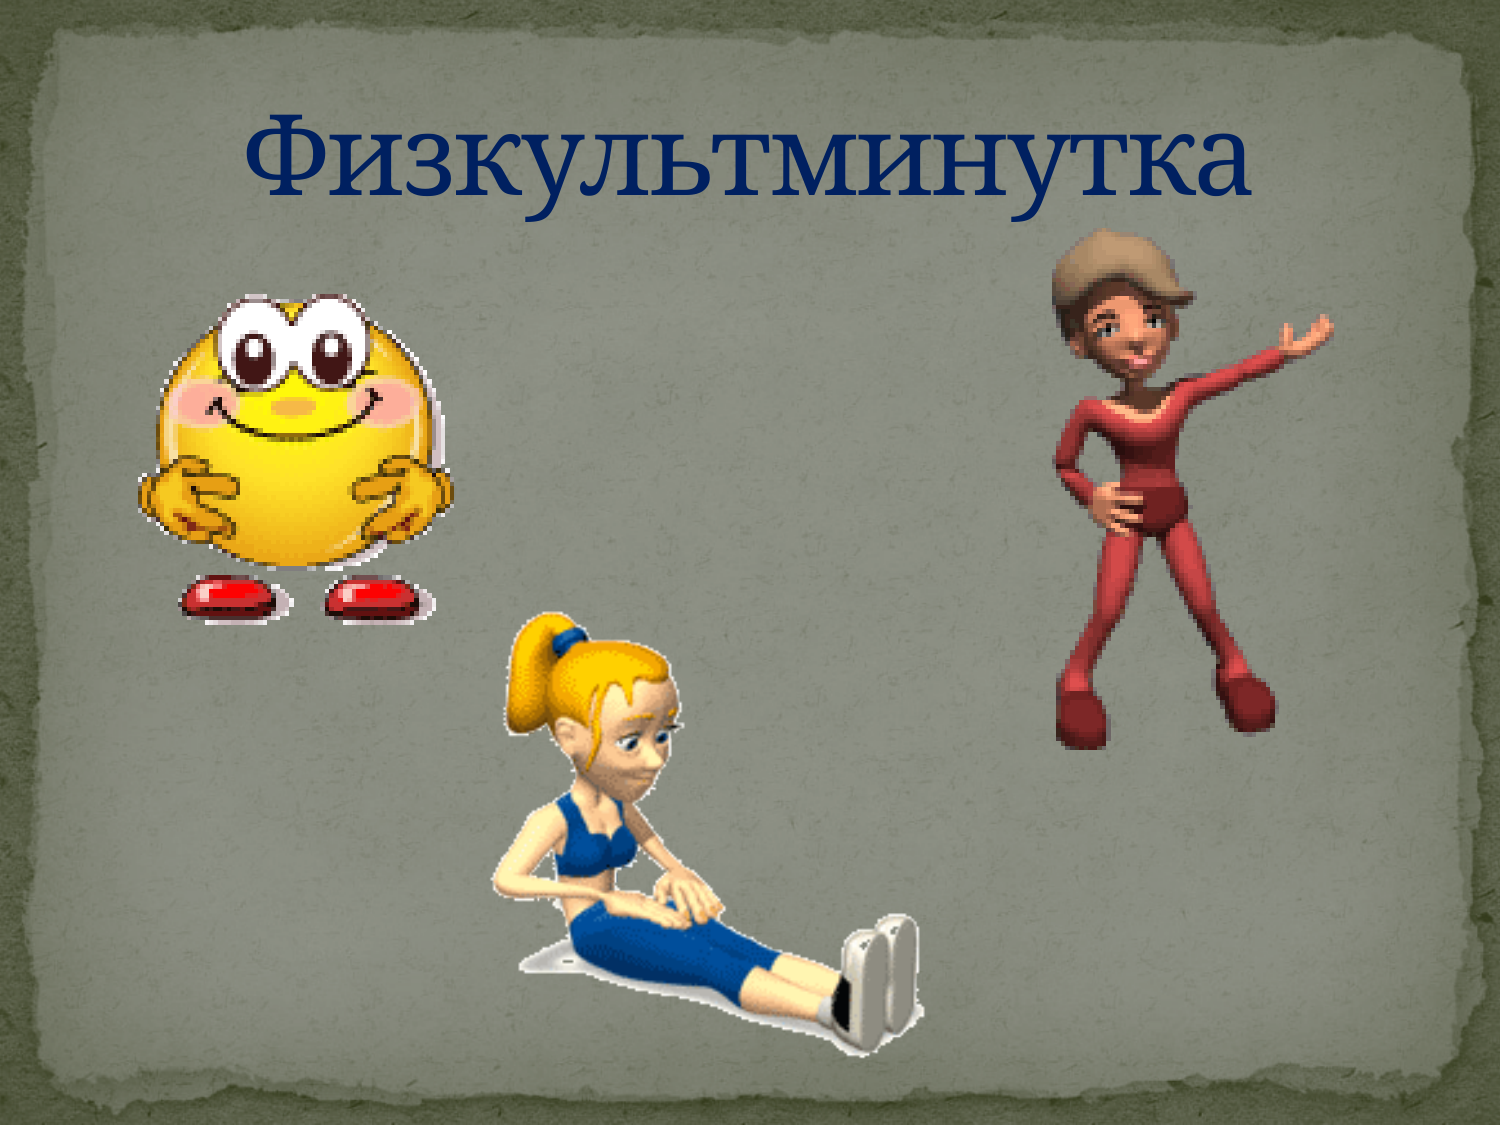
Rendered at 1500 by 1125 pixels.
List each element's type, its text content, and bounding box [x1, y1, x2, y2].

title Физкультминутка [74, 24, 1425, 225]
picture [0, 152, 1407, 1090]
